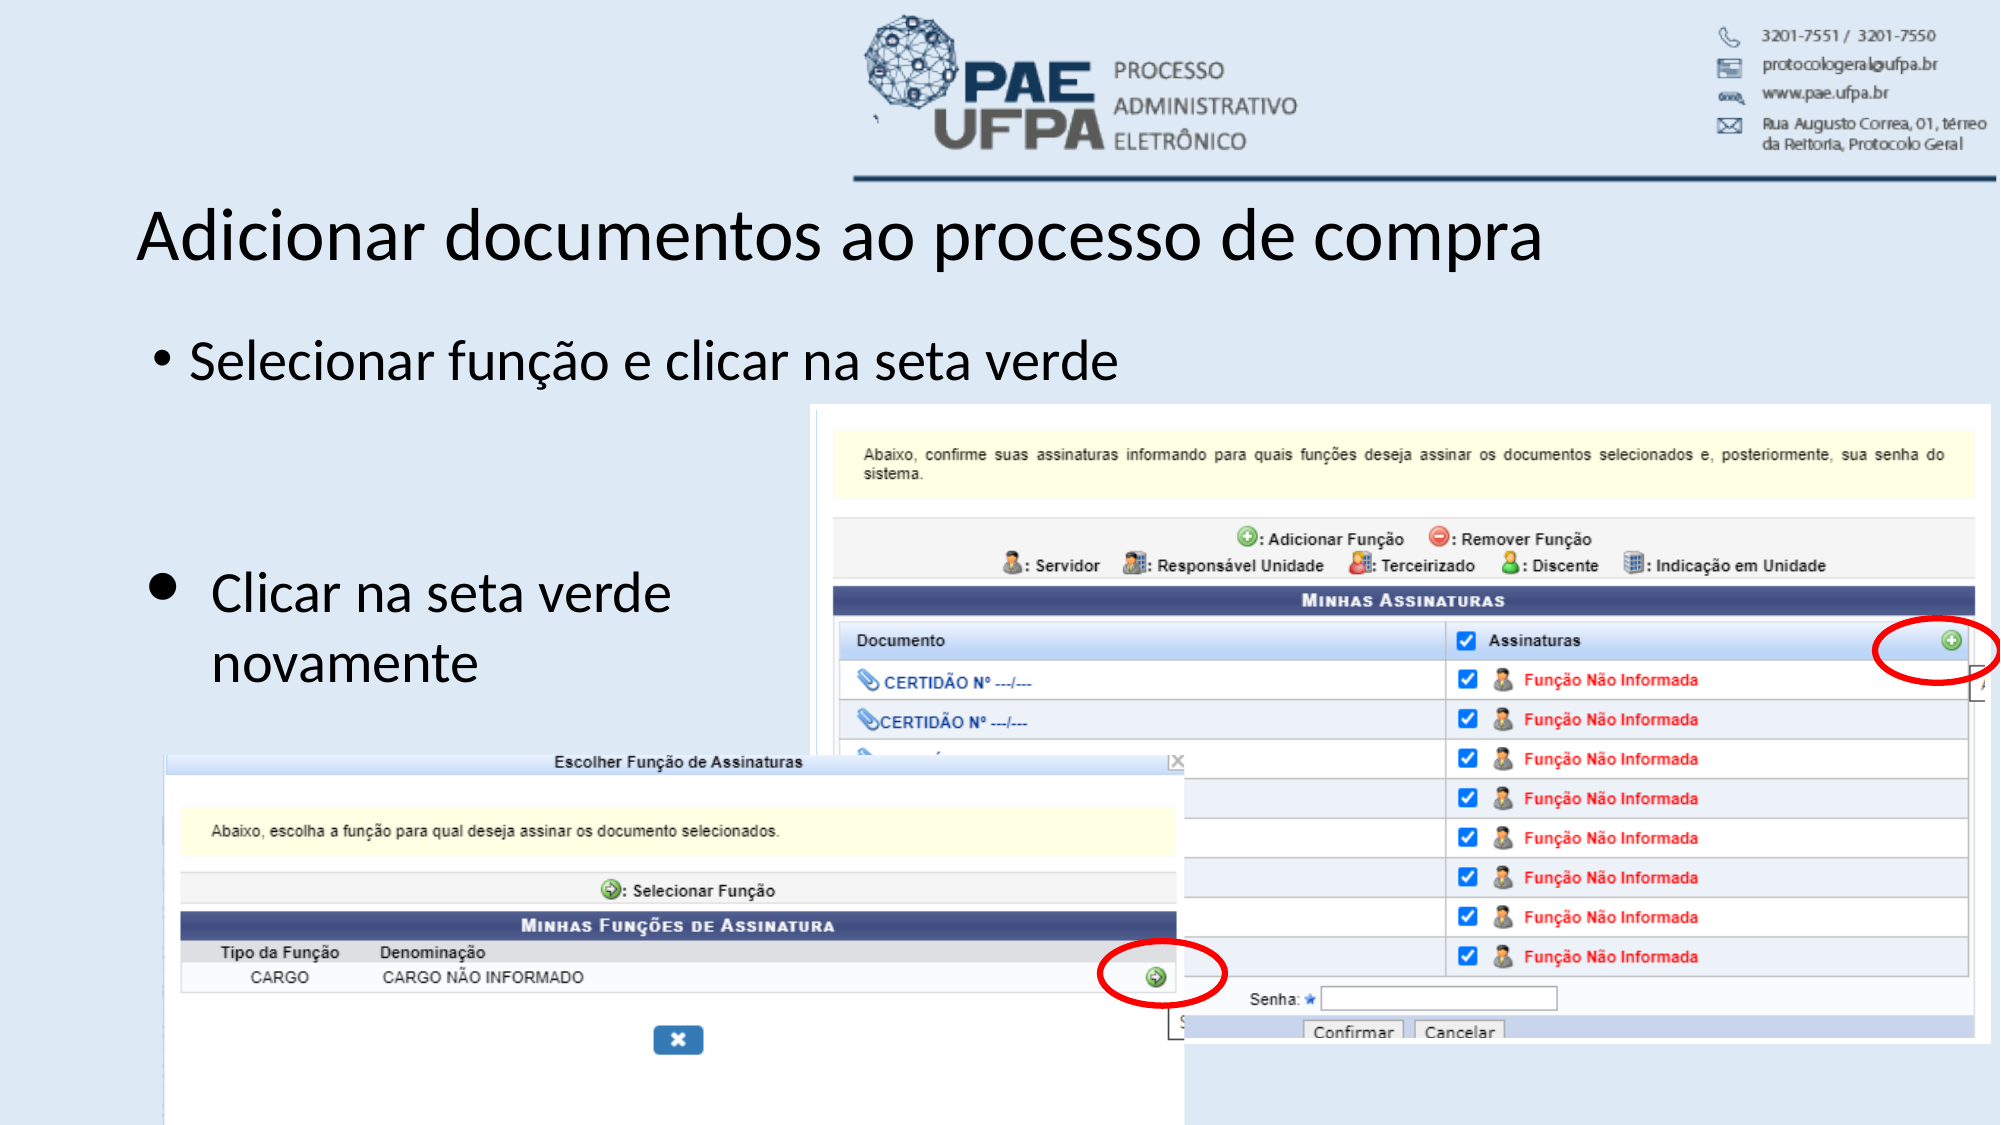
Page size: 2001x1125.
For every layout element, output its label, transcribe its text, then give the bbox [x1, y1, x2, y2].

text_box [1991, 633, 2000, 668]
picture [162, 409, 1986, 1125]
text_box Clicar na seta verde novamente [121, 539, 751, 710]
list Selecionar função e clicar na seta verde [137, 322, 1863, 1036]
picture [815, 0, 2001, 195]
text_box Adicionar documentos ao processo de compra [121, 127, 1847, 345]
